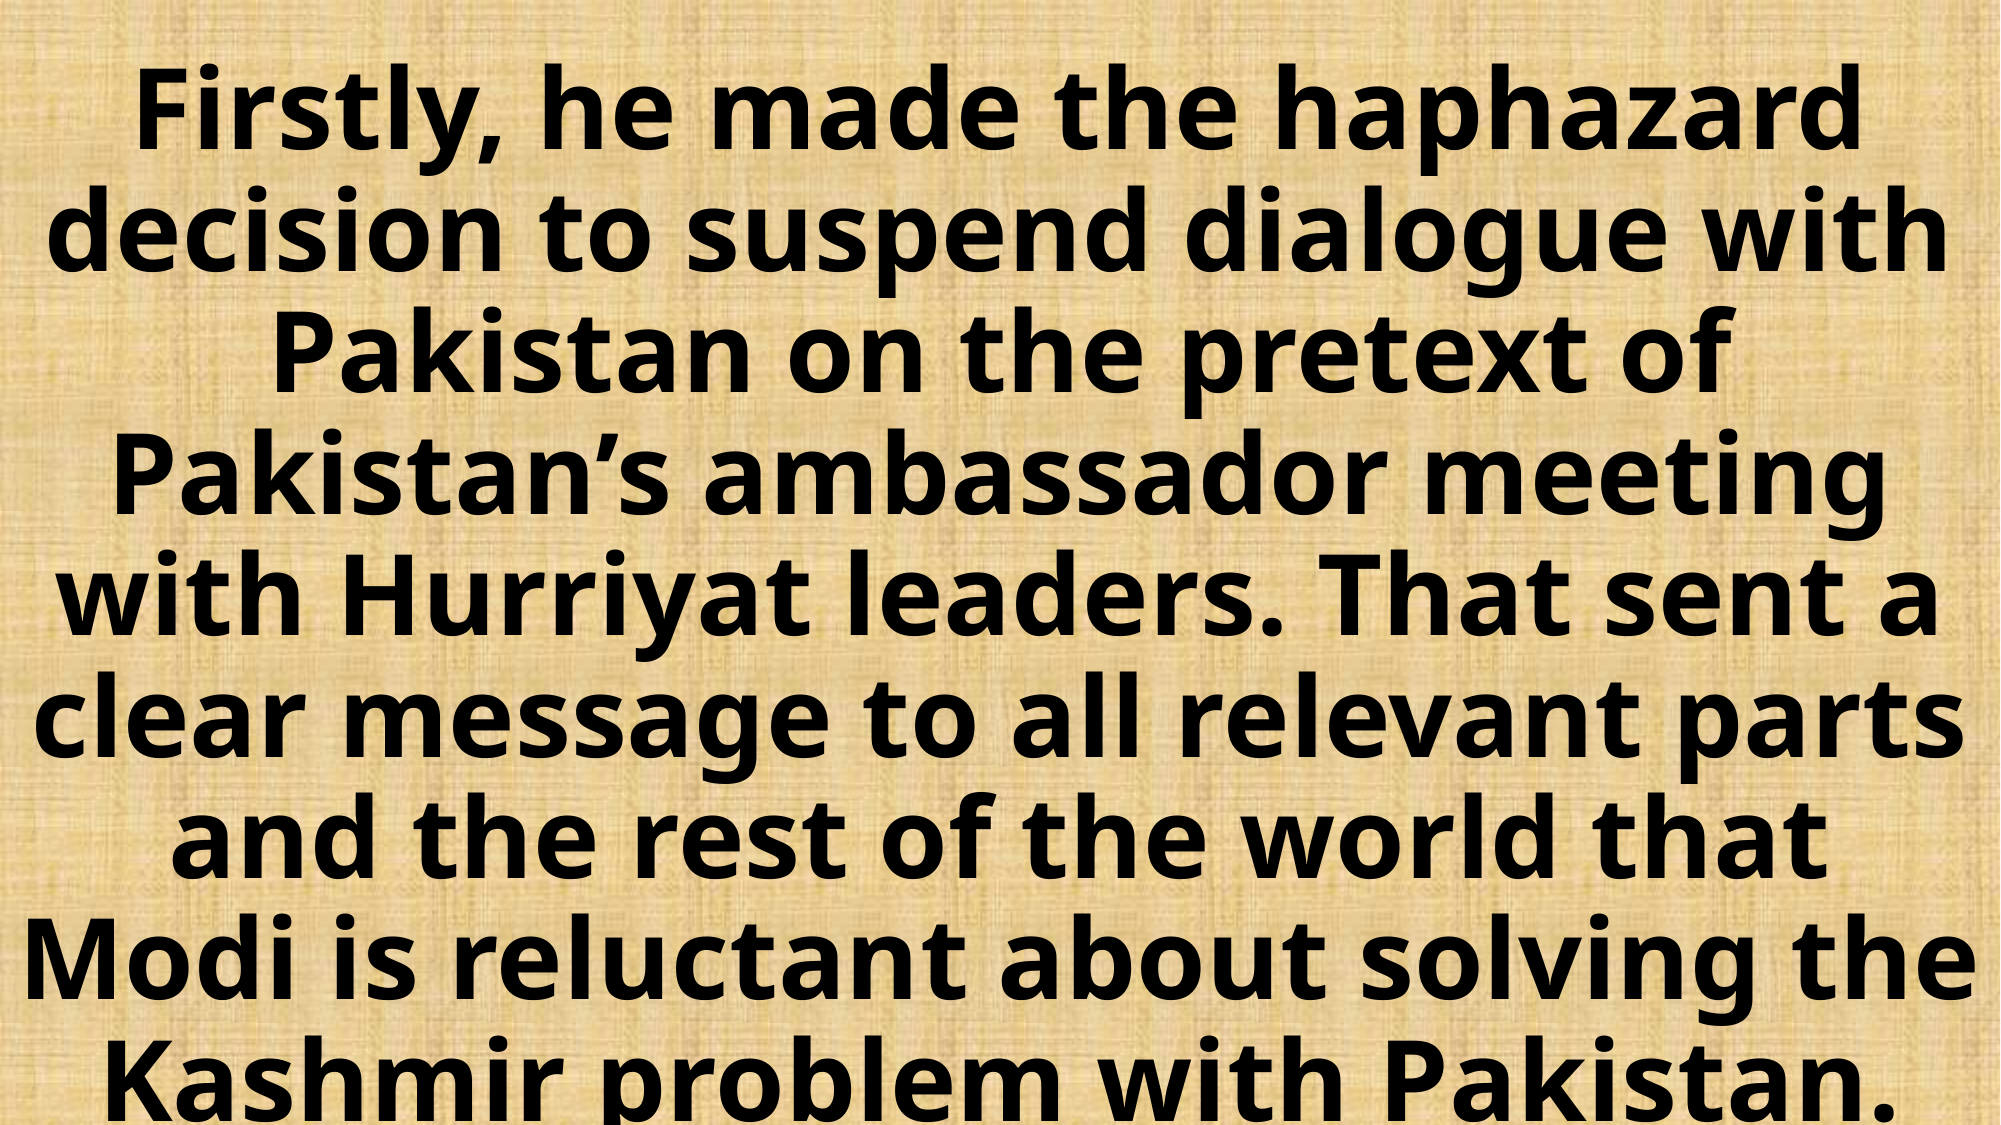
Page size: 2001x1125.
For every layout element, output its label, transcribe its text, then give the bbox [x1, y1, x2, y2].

title Firstly, he made the haphazard decision to suspend dialogue with Pakistan on the pretext of Pakistan’s ambassador meeting with Hurriyat leaders. That sent a clear message to all relevant parts and the rest of the world that Modi is reluctant about solving the Kashmir problem with Pakistan. [0, 0, 2000, 1125]
